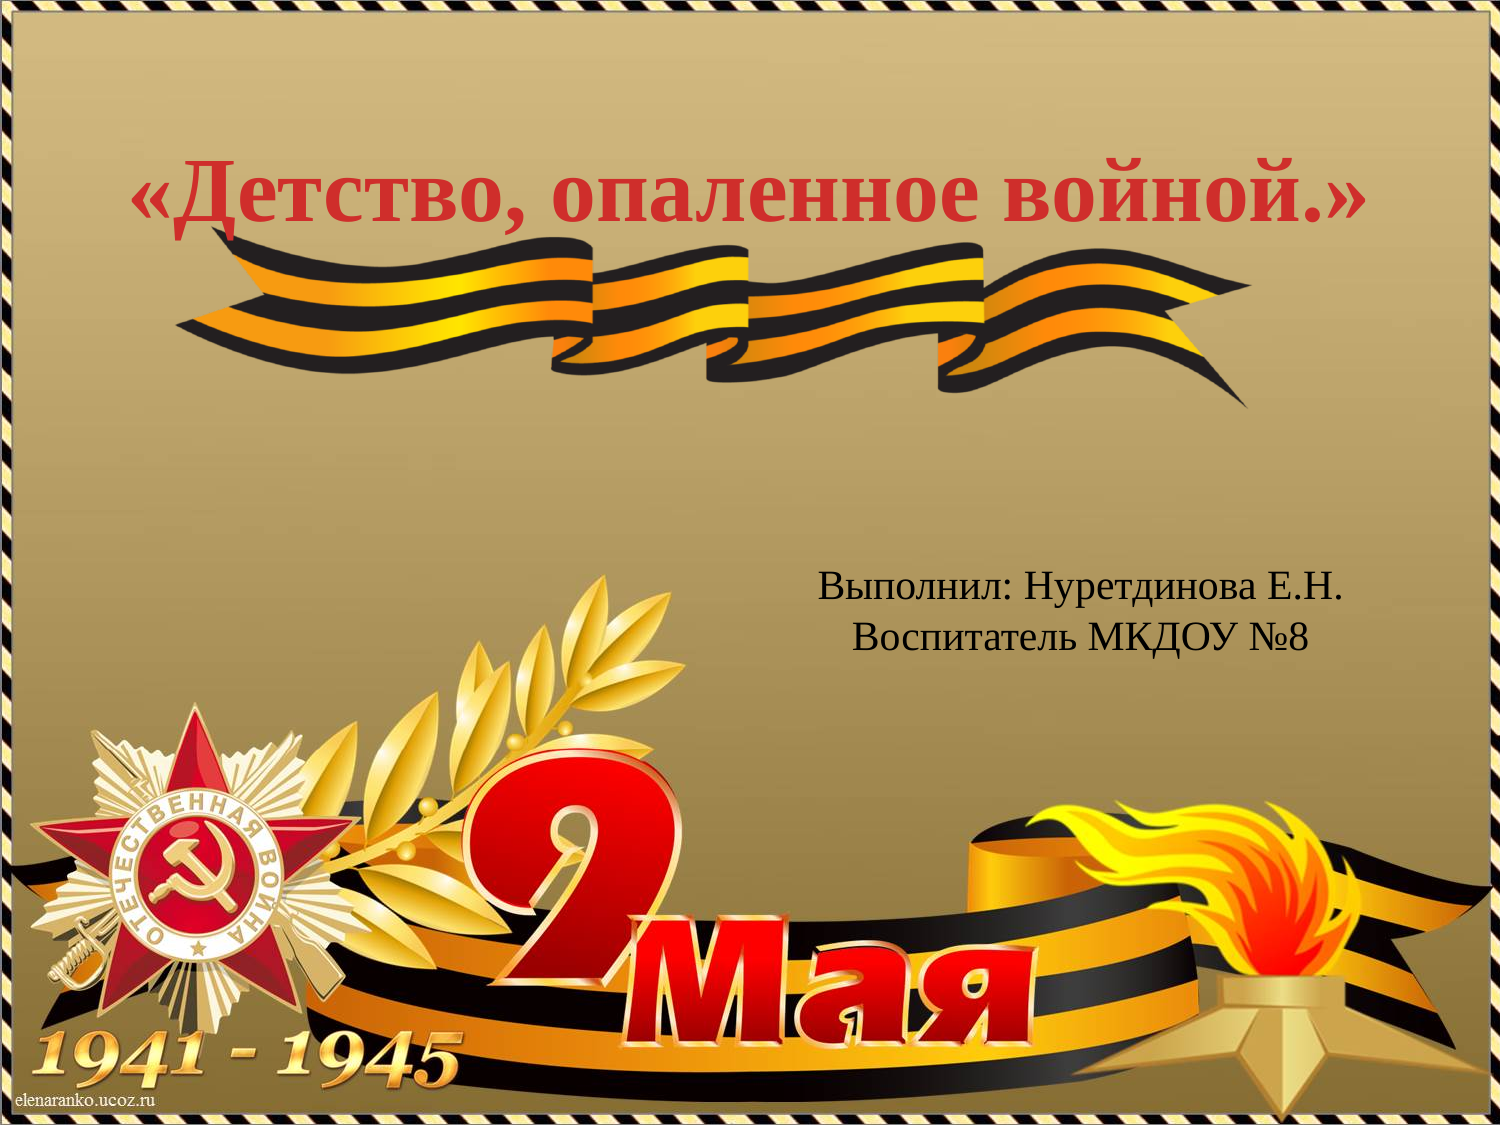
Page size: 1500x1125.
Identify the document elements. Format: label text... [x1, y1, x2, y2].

title «Детство, опаленное войной.» [29, 63, 1471, 306]
picture [0, 0, 1500, 1125]
subtitle Выполнил: Нуретдинова Е.Н. Воспитатель МКДОУ №8 [690, 550, 1471, 787]
